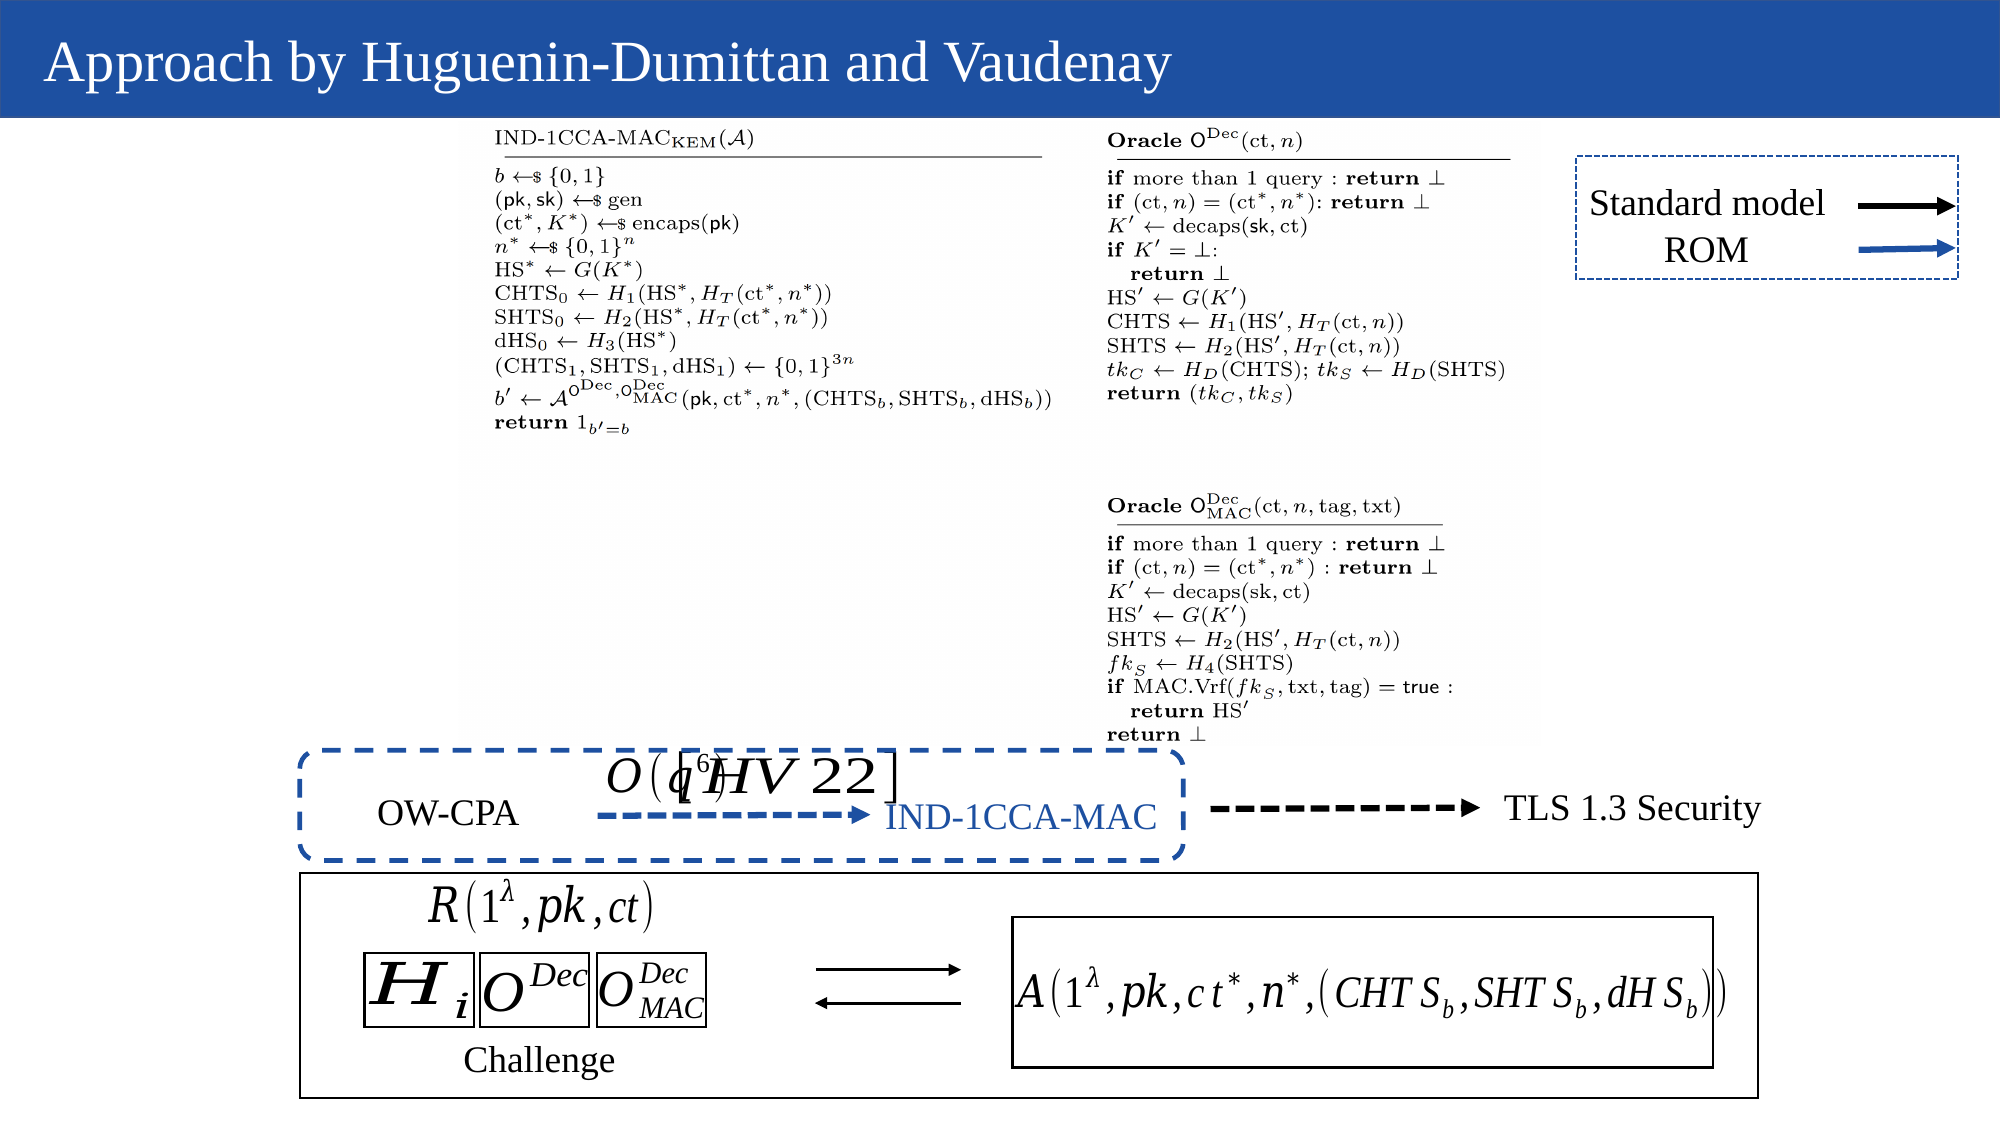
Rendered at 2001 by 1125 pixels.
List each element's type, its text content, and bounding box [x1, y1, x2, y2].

text_box [298, 749, 1185, 862]
picture [458, 121, 1541, 746]
text_box TLS 1.3 Security [1489, 775, 1842, 836]
text_box [1575, 155, 1959, 280]
text_box [299, 872, 1759, 1099]
text_box IND-1CCA-MAC [1184, 784, 1320, 845]
text_box Approach by Huguenin-Dumittan and Vaudenay [0, 0, 2000, 118]
text_box [1011, 916, 1714, 1069]
text_box Challenge [448, 1027, 634, 1088]
